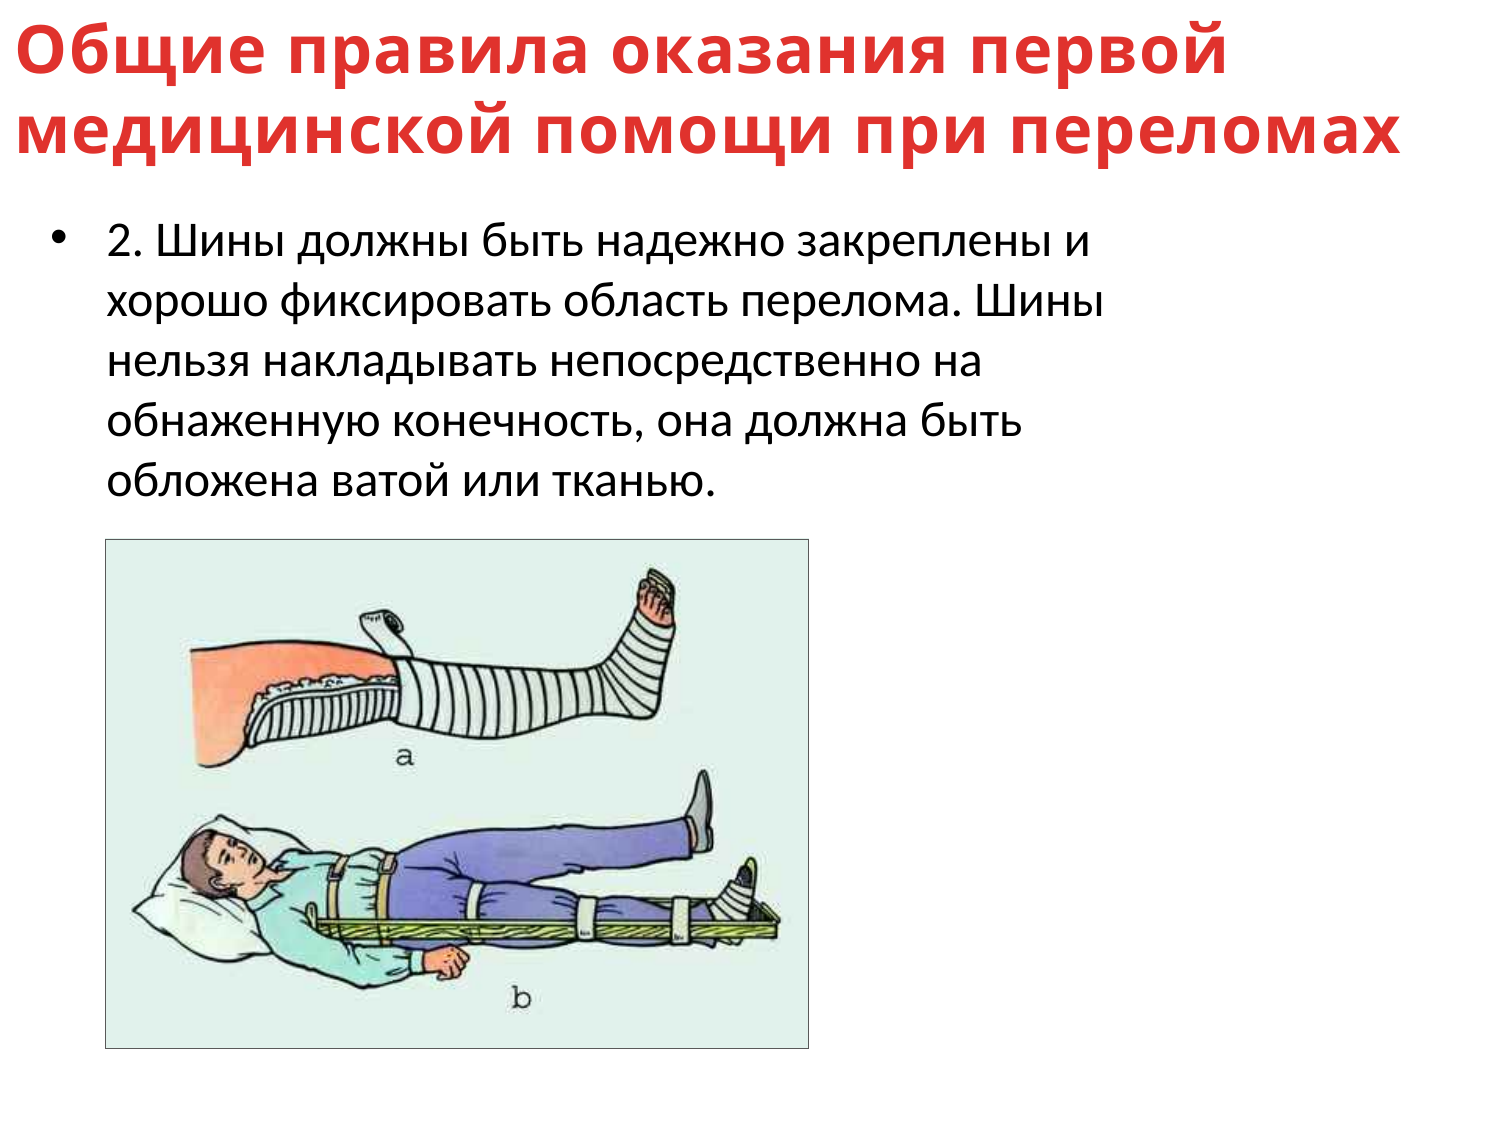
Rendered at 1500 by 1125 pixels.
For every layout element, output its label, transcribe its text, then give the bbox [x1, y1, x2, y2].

text_box Общие правила оказания первой медицинской помощи при переломах [0, 0, 1500, 175]
list 2. Шины должны быть надежно закреплены и хорошо фиксировать область перелома. Шины нельзя накладывать непосредственно на обнаженную конечность, она должна быть обложена ватой или тканью. [34, 198, 1173, 1079]
picture [105, 538, 809, 1049]
